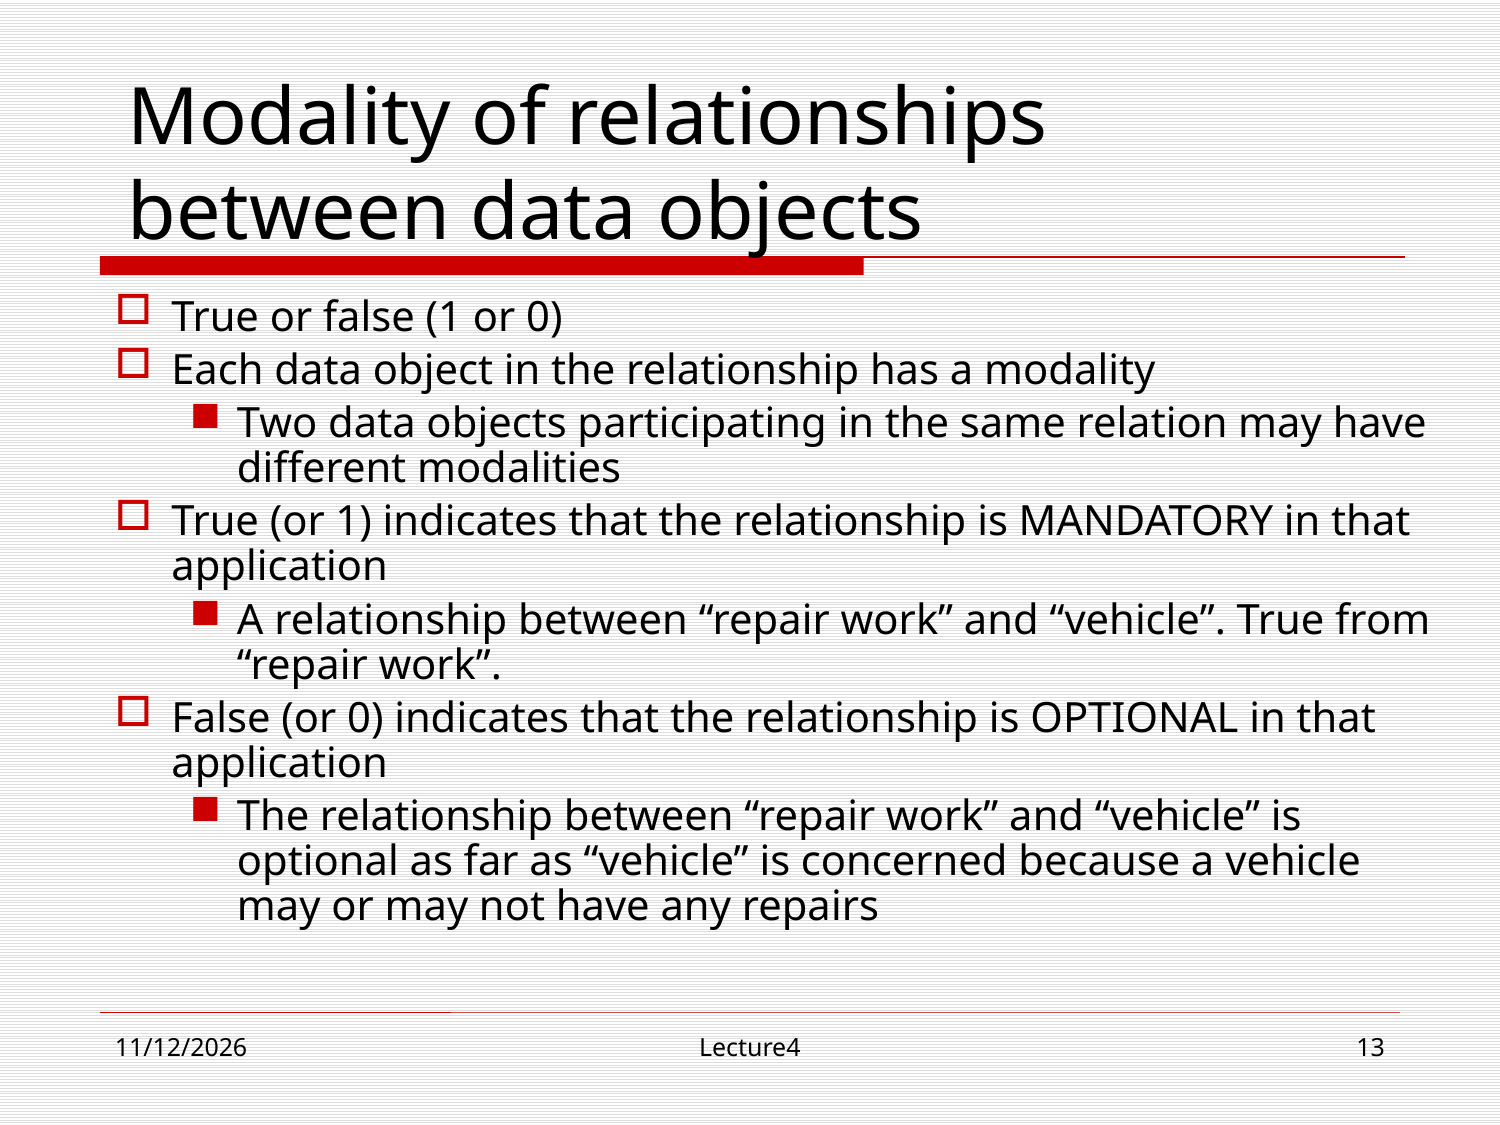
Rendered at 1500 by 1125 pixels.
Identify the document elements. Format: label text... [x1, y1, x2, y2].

footer Lecture4 [512, 1024, 988, 1103]
list True or false (1 or 0) Each data object in the relationship has a modality Two data objects participating in the same relation may have different modalities True (or 1) indicates that the relationship is MANDATORY in that application A relationship between “repair work” and “vehicle”. True from “repair work”. False (or 0) indicates that the relationship is OPTIONAL in that application The relationship between “repair work” and “vehicle” is optional as far as “vehicle” is concerned because a vehicle may or may not have any repairs [99, 287, 1450, 963]
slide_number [99, 1024, 426, 1103]
slide_number 13 [1074, 1024, 1401, 1103]
title Modality of relationships between data objects [112, 75, 1388, 263]
